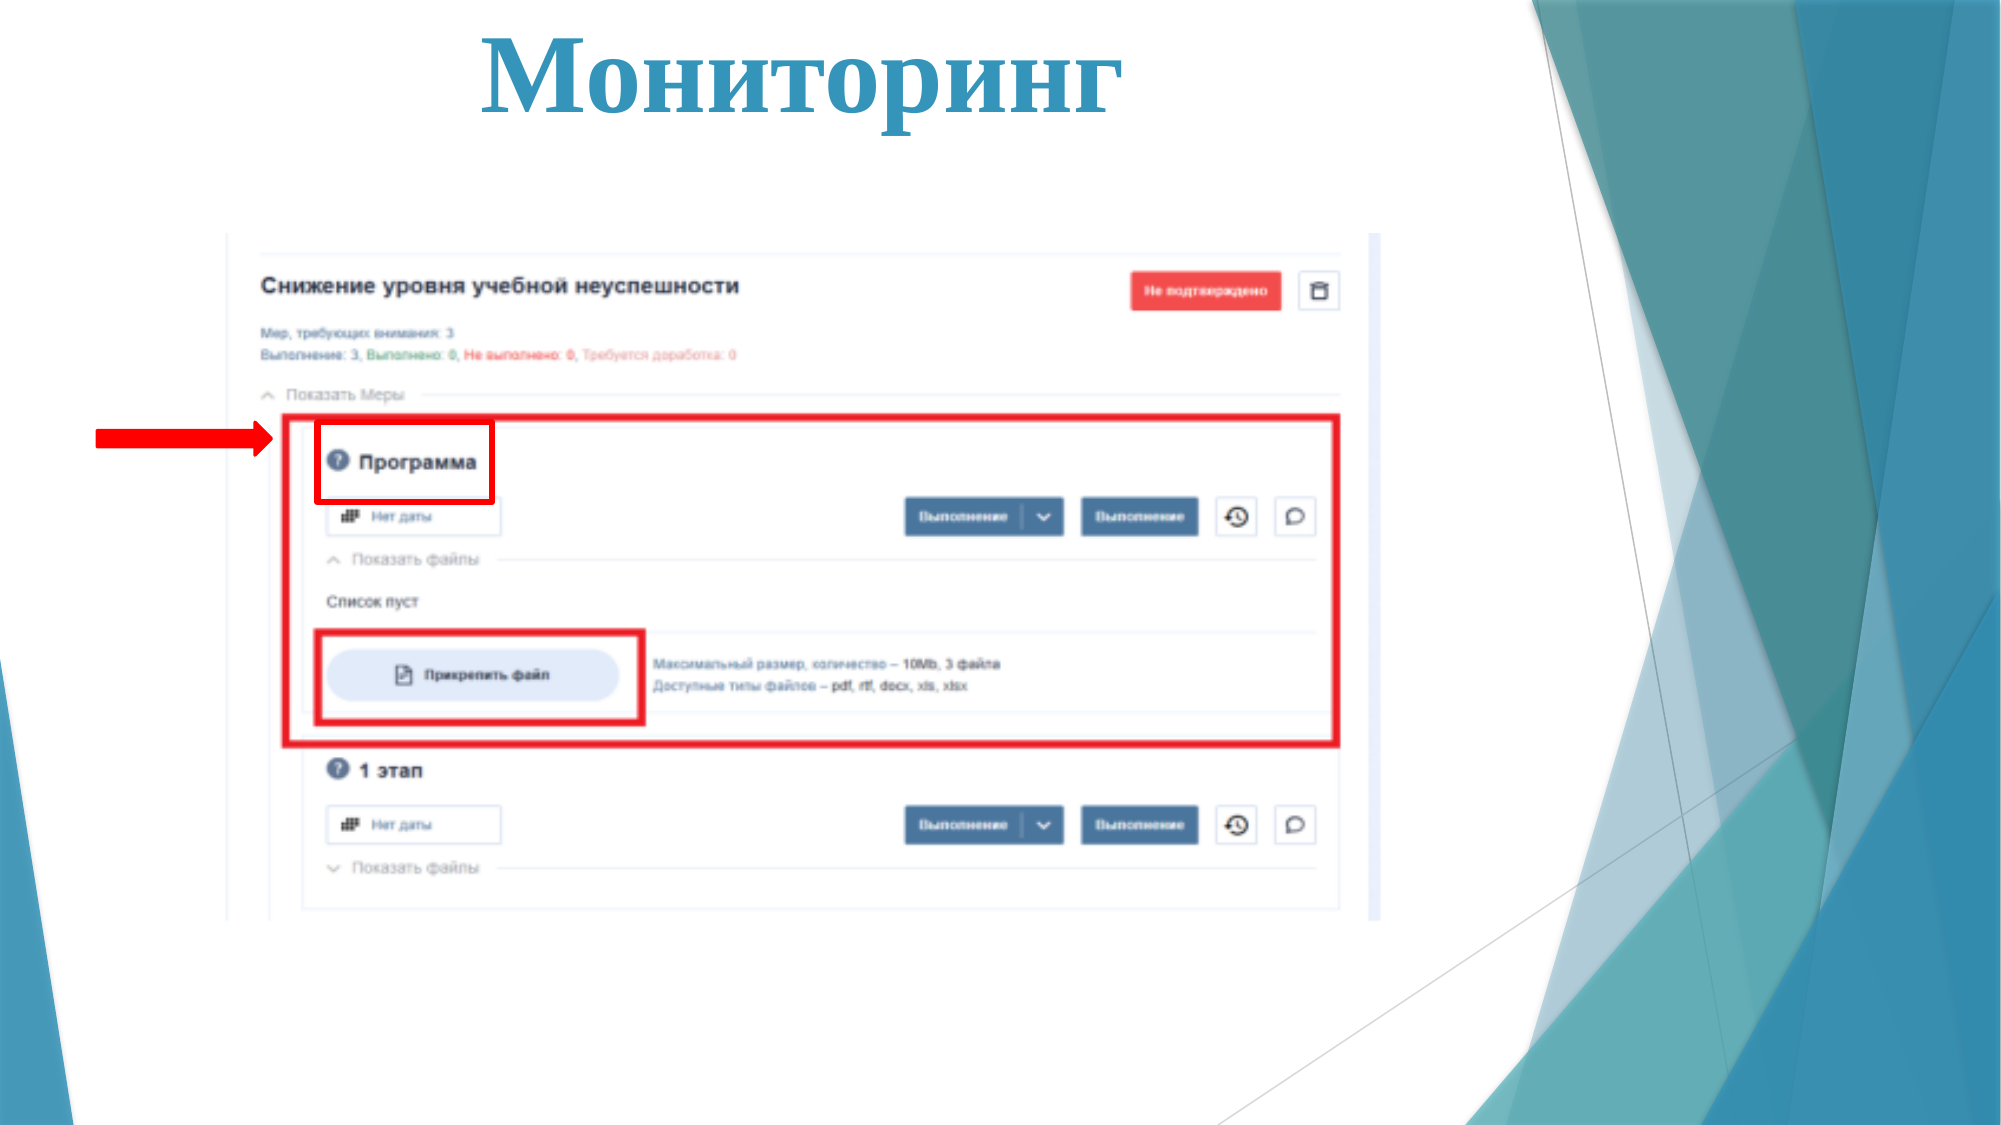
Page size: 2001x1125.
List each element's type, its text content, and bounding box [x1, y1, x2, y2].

text_box [95, 428, 200, 449]
picture [205, 233, 1394, 938]
title Мониторинг [97, 40, 1508, 143]
